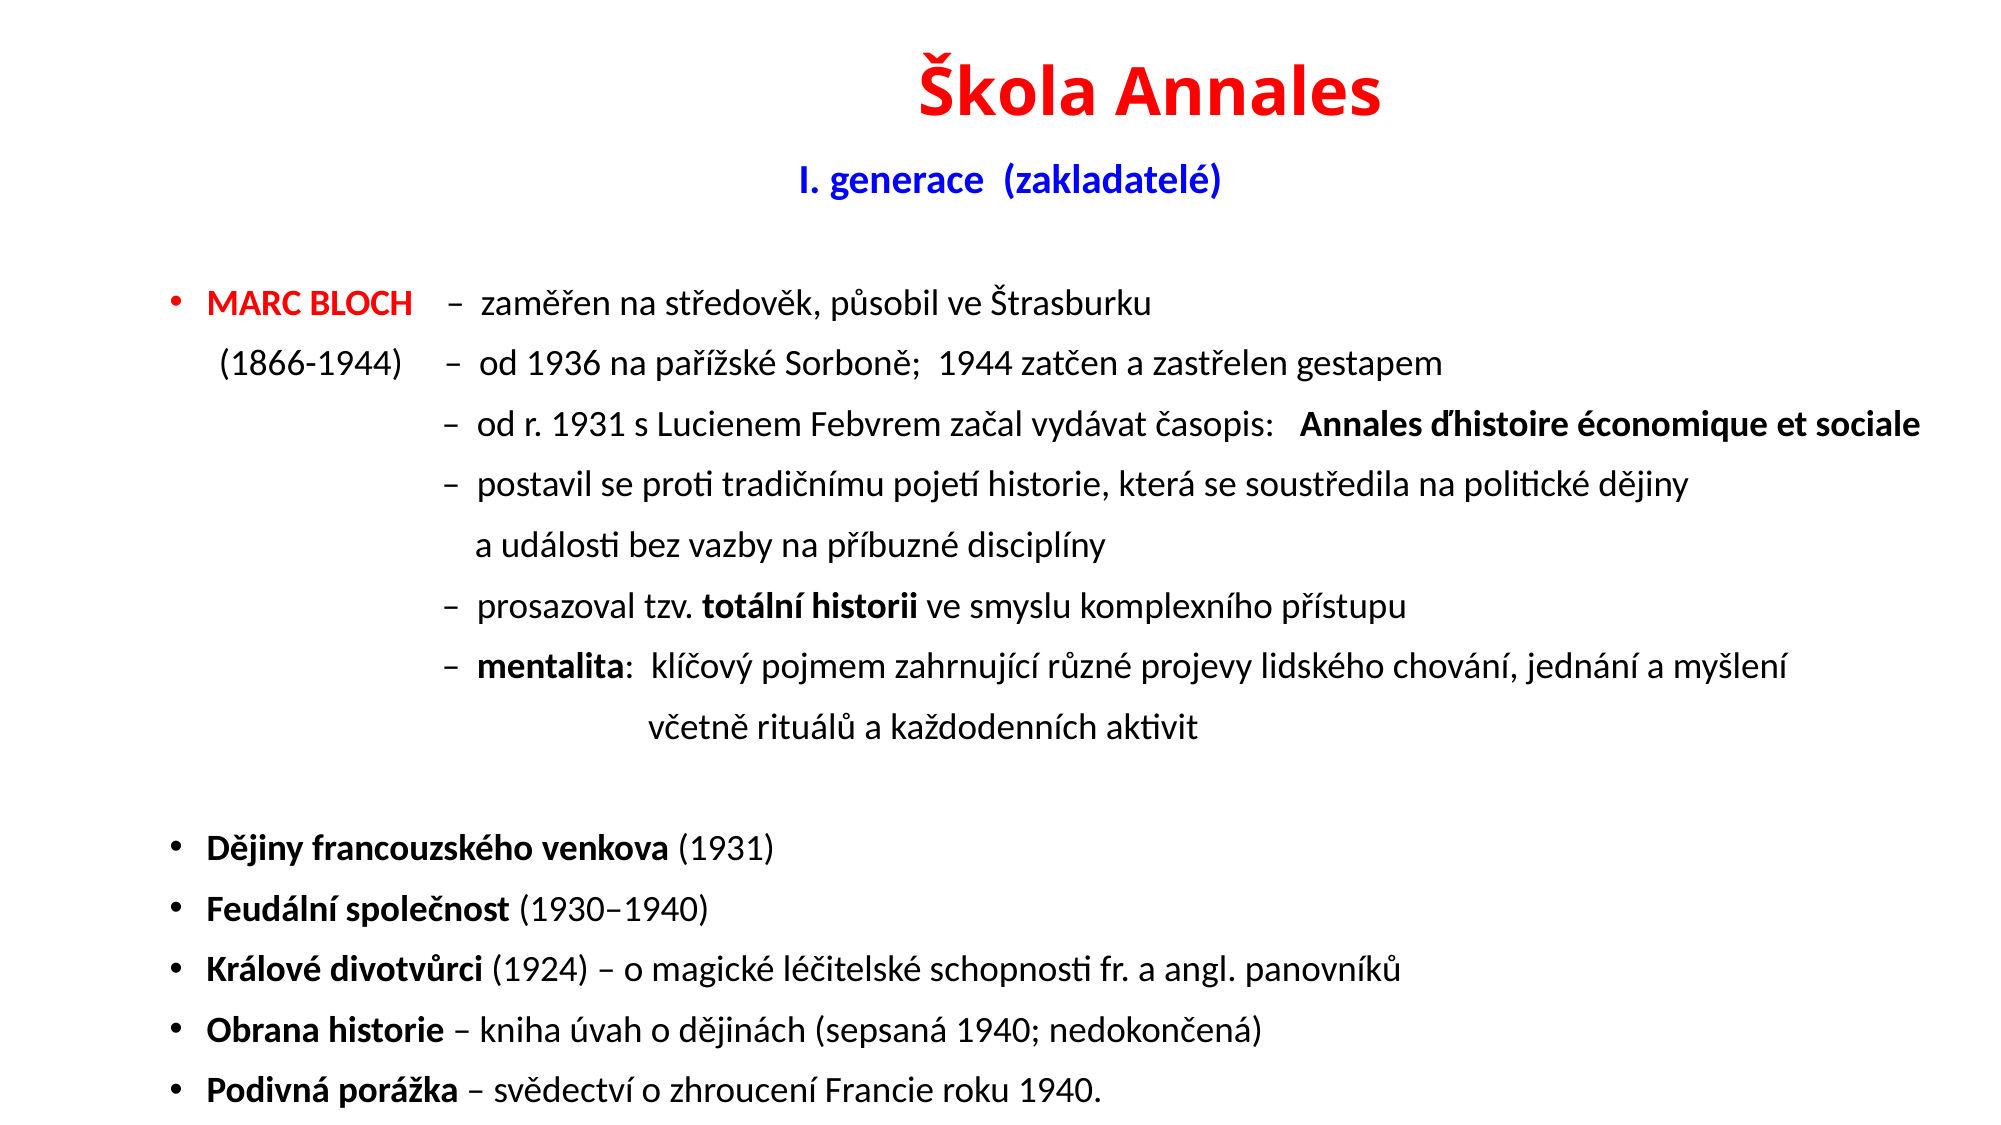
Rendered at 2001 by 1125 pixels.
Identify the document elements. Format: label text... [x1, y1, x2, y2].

title Škola Annales [179, 0, 1905, 149]
list I. generace (zakladatelé) MARC BLOCH – zaměřen na středověk, působil ve Štrasburku (1866-1944) – od 1936 na pařížské Sorboně; 1944 zatčen a zastřelen gestapem – od r. 1931 s Lucienem Febvrem začal vydávat časopis: Annales ďhistoire économique et sociale – postavil se proti tradičnímu pojetí historie, která se soustředila na politické dějiny a události bez vazby na příbuzné disciplíny – prosazoval tzv. totální historii ve smyslu komplexního přístupu – mentalita: klíčový pojmem zahrnující různé projevy lidského chování, jednání a myšlení včetně rituálů a každodenních aktivit Dějiny francouzského venkova (1931) Feudální společnost (1930–1940) Králové divotvůrci (1924) – o magické léčitelské schopnosti fr. a angl. panovníků Obrana historie – kniha úvah o dějinách (sepsaná 1940; nedokončená) Podivná porážka – svědectví o zhroucení Francie roku 1940. [154, 149, 2000, 1125]
